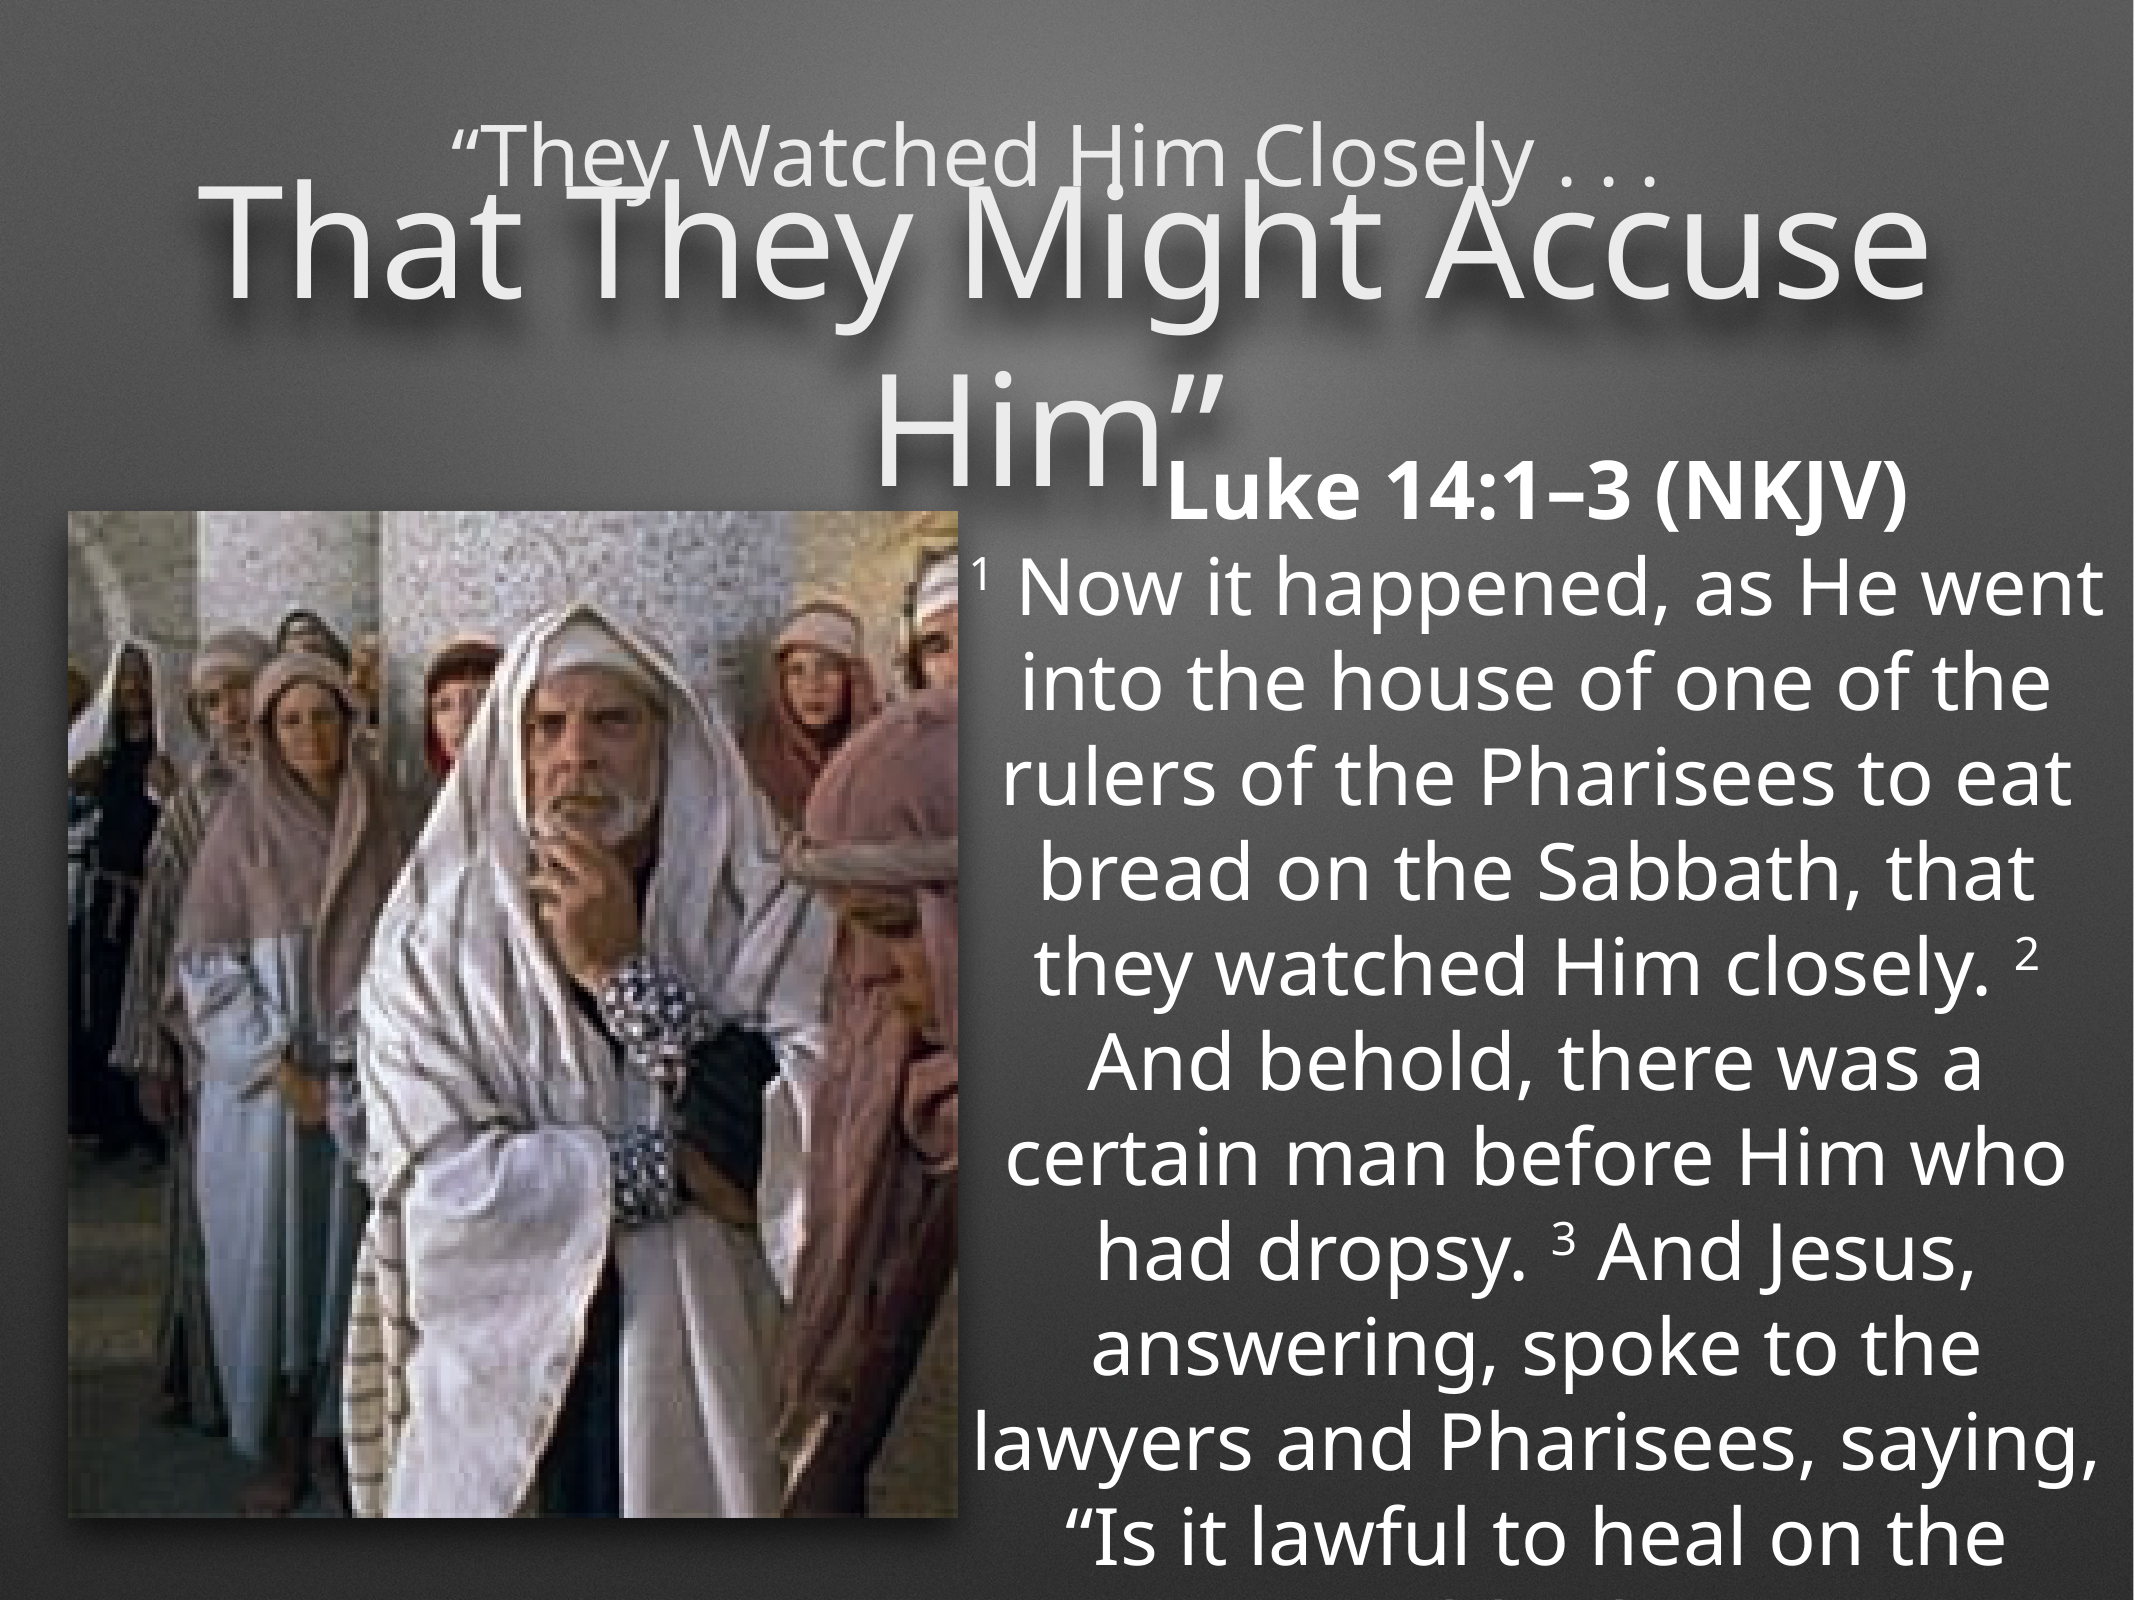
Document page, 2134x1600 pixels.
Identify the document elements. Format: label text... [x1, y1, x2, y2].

text_box Luke 14:1–3 (NKJV) 1 Now it happened, as He went into the house of one of the rulers of the Pharisees to eat bread on the Sabbath, that they watched Him closely. 2 And behold, there was a certain man before Him who had dropsy. 3 And Jesus, answering, spoke to the lawyers and Pharisees, saying, “Is it lawful to heal on the Sabbath?” [958, 430, 2116, 1600]
picture [0, 0, 2134, 1600]
text_box “They Watched Him Closely . . . [443, 93, 1690, 213]
text_box That They Might Accuse Him” [56, 134, 2077, 526]
